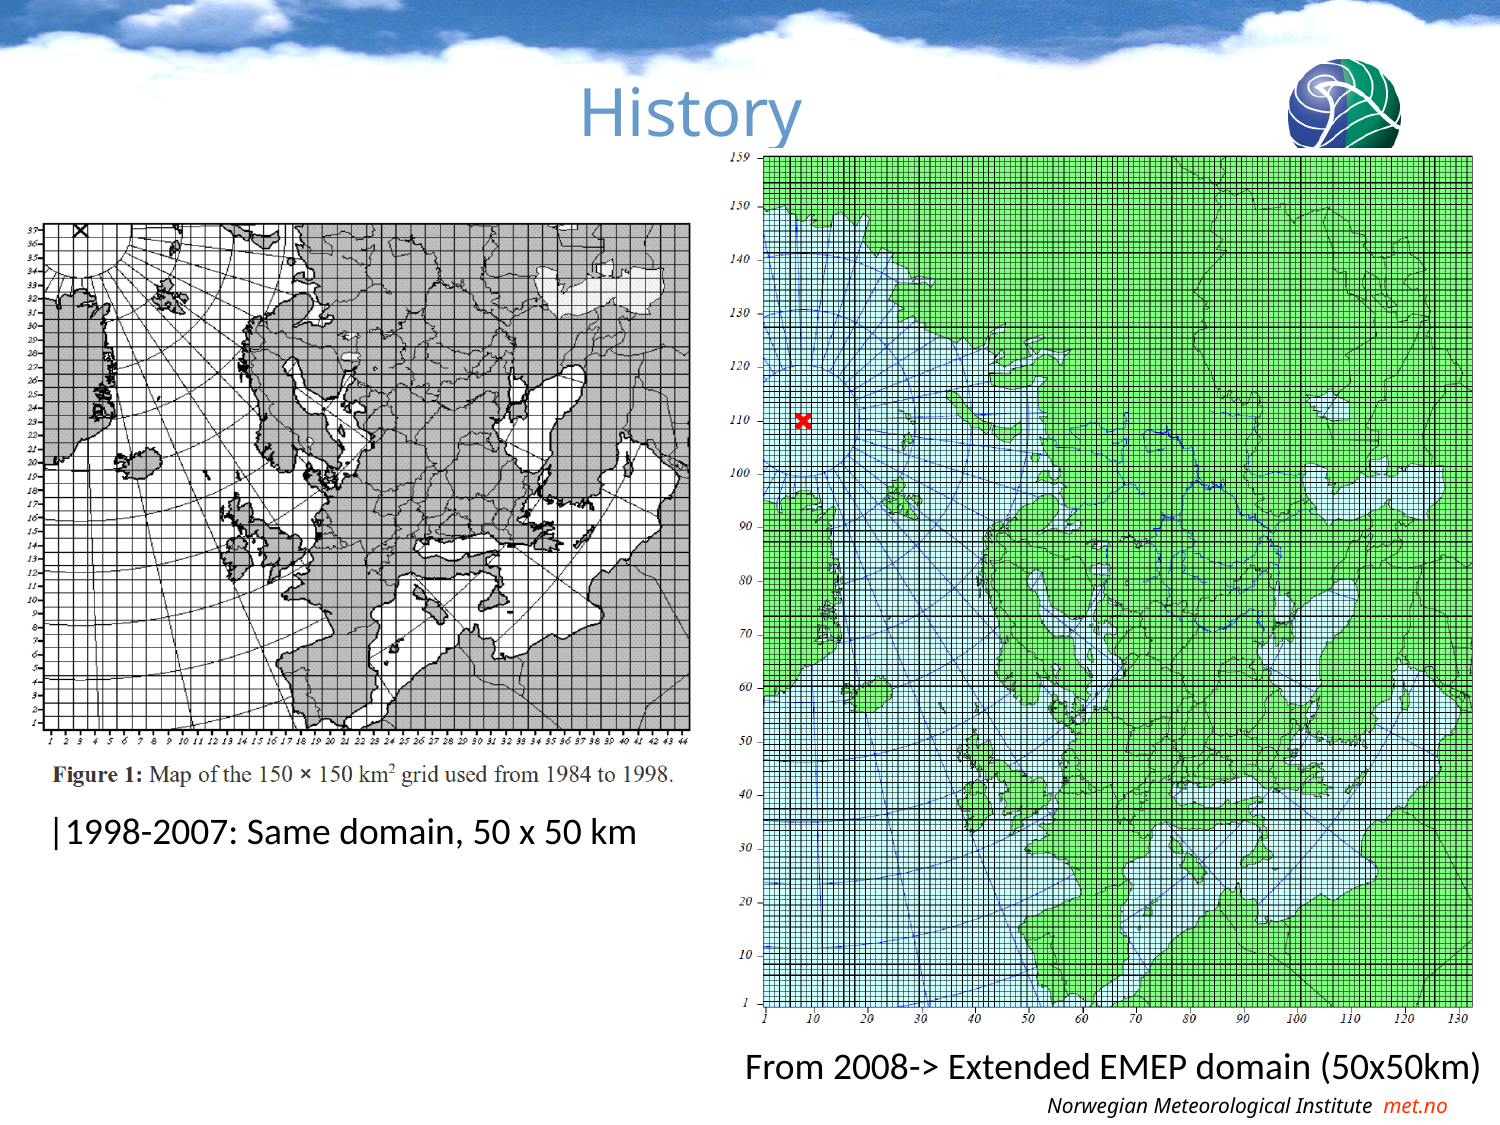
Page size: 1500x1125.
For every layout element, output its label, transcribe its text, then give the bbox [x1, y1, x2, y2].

title History [112, 22, 1270, 197]
picture [0, 0, 1500, 1029]
text_box |1998-2007: Same domain, 50 x 50 km [32, 808, 653, 860]
text_box From 2008-> Extended EMEP domain (50x50km) [730, 1034, 1498, 1095]
